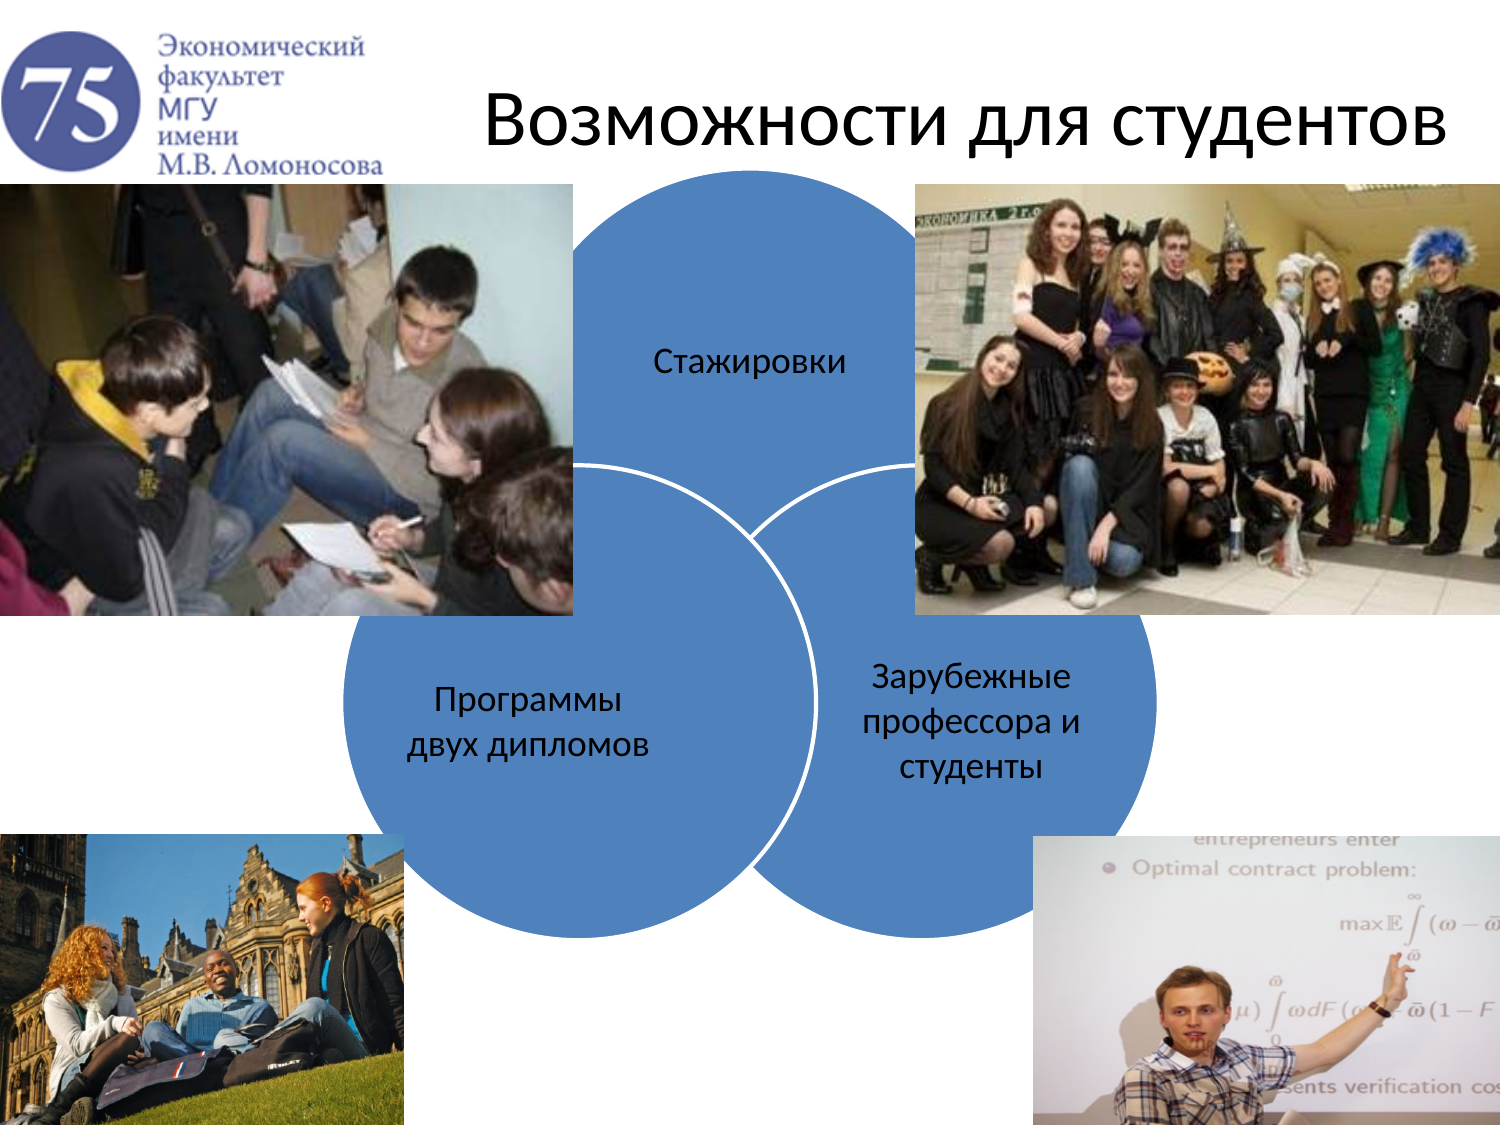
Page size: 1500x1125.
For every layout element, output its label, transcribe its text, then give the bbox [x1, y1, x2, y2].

picture [0, 833, 405, 1125]
picture [0, 30, 385, 179]
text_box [0, 207, 1500, 1000]
picture [915, 184, 1500, 615]
title Возможности для студентов [433, 19, 1500, 206]
picture [1033, 836, 1500, 1125]
picture [0, 184, 573, 616]
